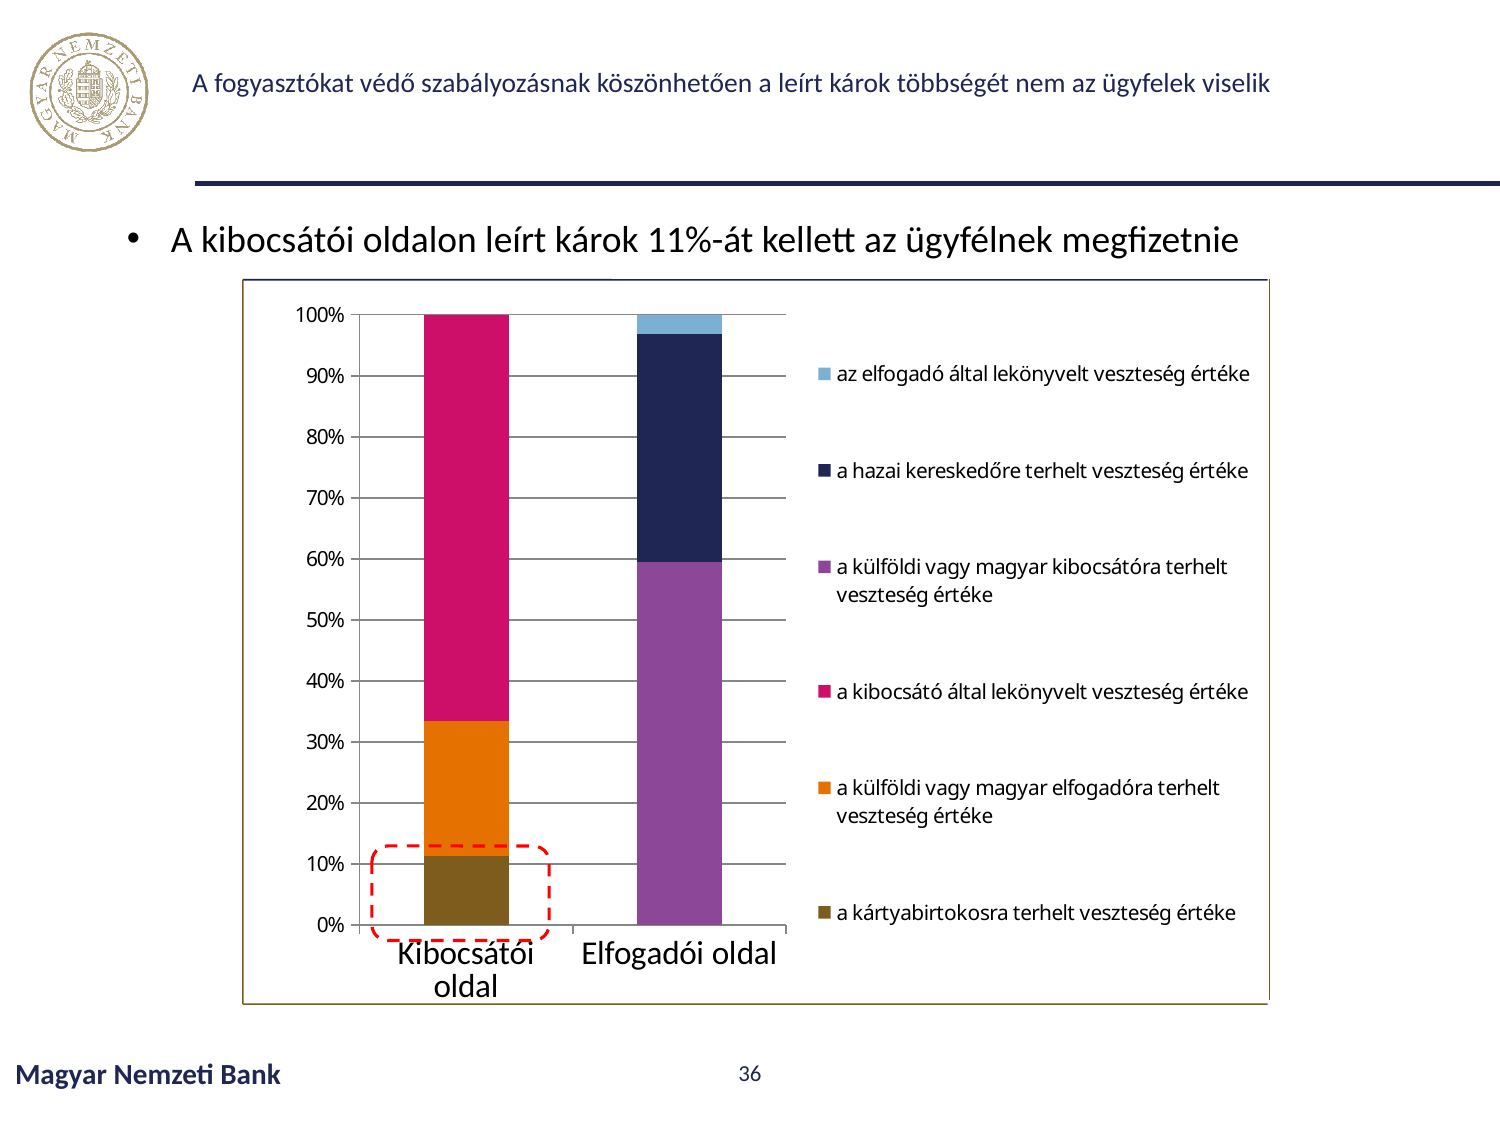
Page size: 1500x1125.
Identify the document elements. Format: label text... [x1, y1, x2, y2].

footer Magyar Nemzeti Bank [0, 1042, 507, 1103]
title A fogyasztókat védő szabályozásnak köszönhetően a leírt károk többségét nem az ügyfelek viselik [177, 29, 1406, 155]
slide_number 36 [581, 1042, 919, 1103]
chart [241, 278, 1270, 1006]
text_box A kibocsátói oldalon leírt károk 11%-át kellett az ügyfélnek megfizetnie [112, 208, 1400, 326]
picture [17, 21, 161, 165]
